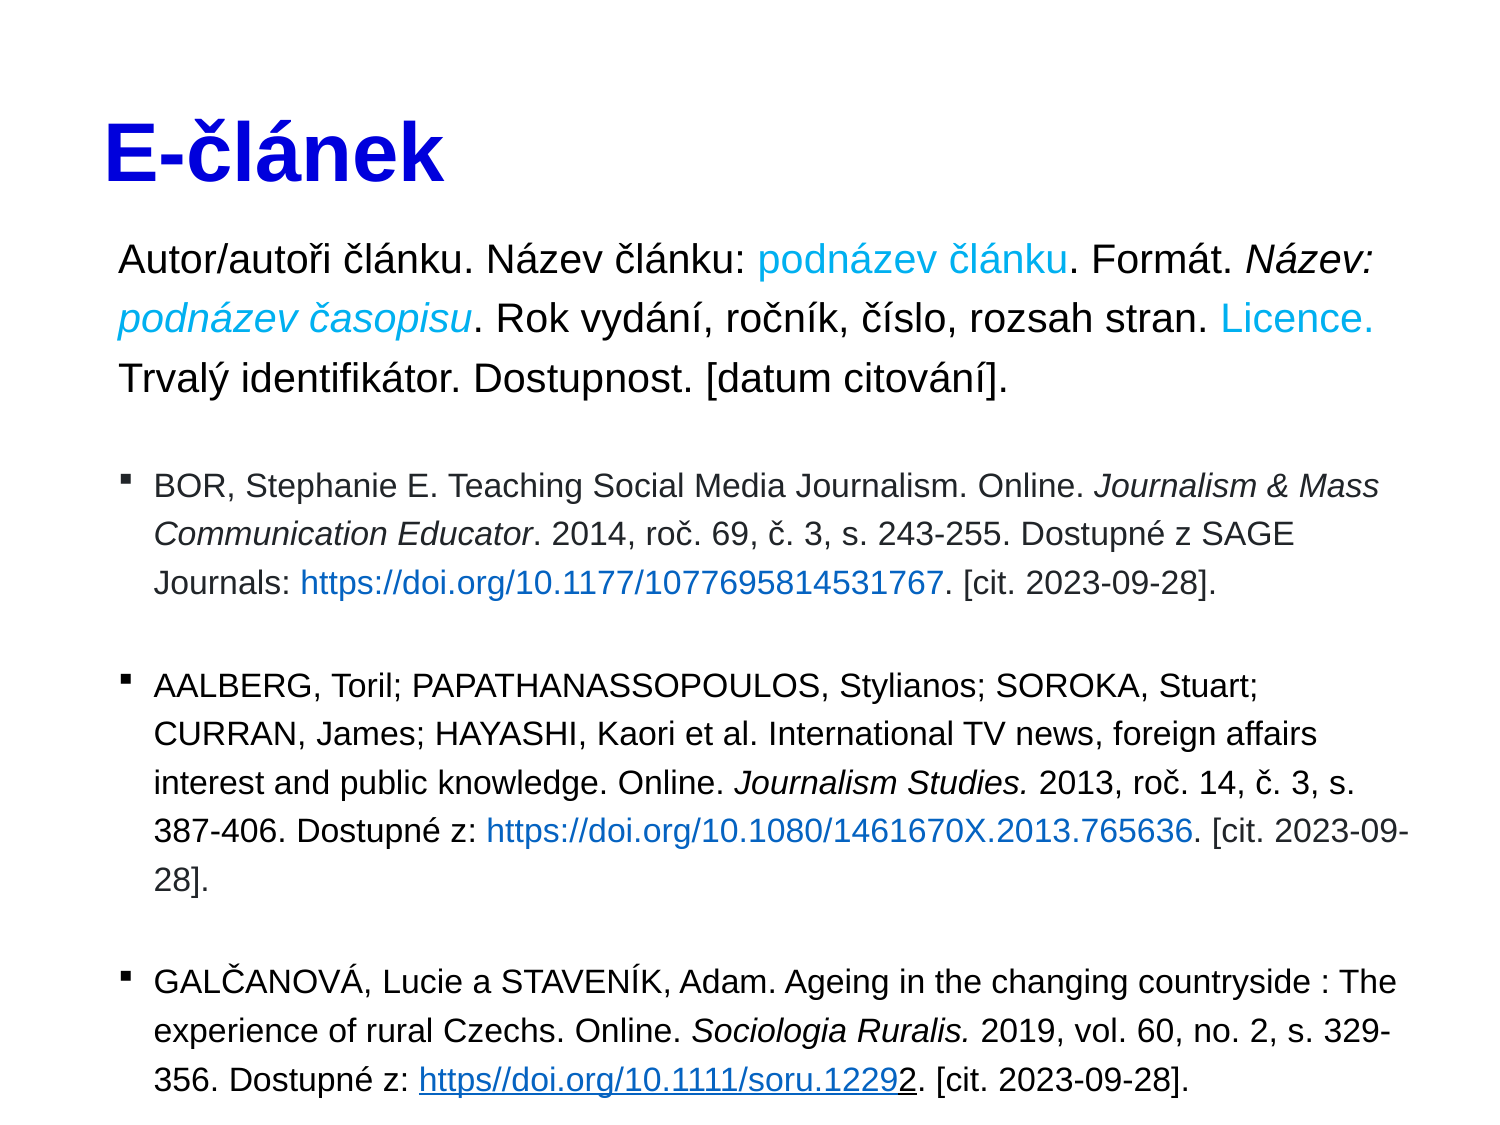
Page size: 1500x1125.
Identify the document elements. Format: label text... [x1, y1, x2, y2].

title E-článek [103, 101, 1460, 215]
list Autor/autoři článku. Název článku: podnázev článku. Formát. Název: podnázev časopisu. Rok vydání, ročník, číslo, rozsah stran. Licence. Trvalý identifikátor. Dostupnost. [datum citování]. BOR, Stephanie E. Teaching Social Media Journalism. Online. Journalism & Mass Communication Educator. 2014, roč. 69, č. 3, s. 243-255. Dostupné z SAGE Journals: https://doi.org/10.1177/1077695814531767. [cit. 2023-09-28]. AALBERG, Toril; PAPATHANASSOPOULOS, Stylianos; SOROKA, Stuart; CURRAN, James; HAYASHI, Kaori et al. International TV news, foreign affairs interest and public knowledge. Online. Journalism Studies. 2013, roč. 14, č. 3, s. 387-406. Dostupné z: https://doi.org/10.1080/1461670X.2013.765636. [cit. 2023-09-28]. GALČANOVÁ, Lucie a STAVENÍK, Adam. Ageing in the changing countryside : The experience of rural Czechs. Online. Sociologia Ruralis. 2019, vol. 60, no. 2, s. 329-356. Dostupné z: https//doi.org/10.1111/soru.12292. [cit. 2023-09-28]. [103, 214, 1431, 1107]
